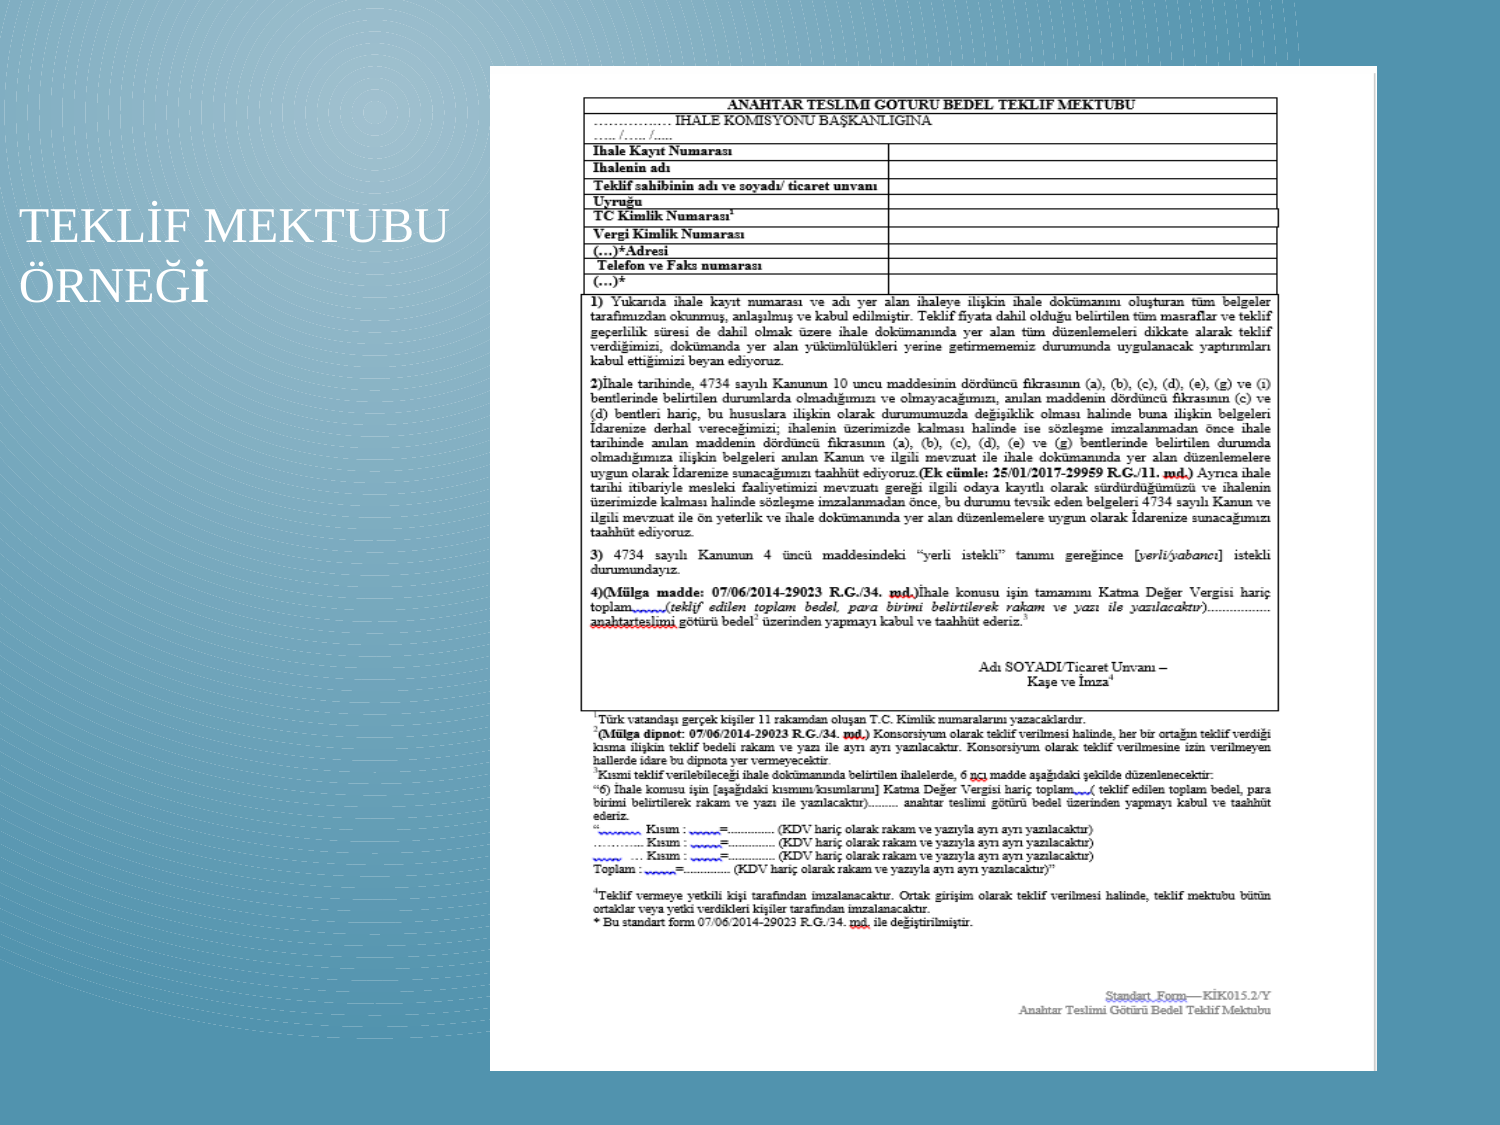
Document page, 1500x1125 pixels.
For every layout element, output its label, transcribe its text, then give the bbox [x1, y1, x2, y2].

title Teklif Mektubu Örneğİ [4, 184, 479, 338]
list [489, 66, 1377, 1071]
